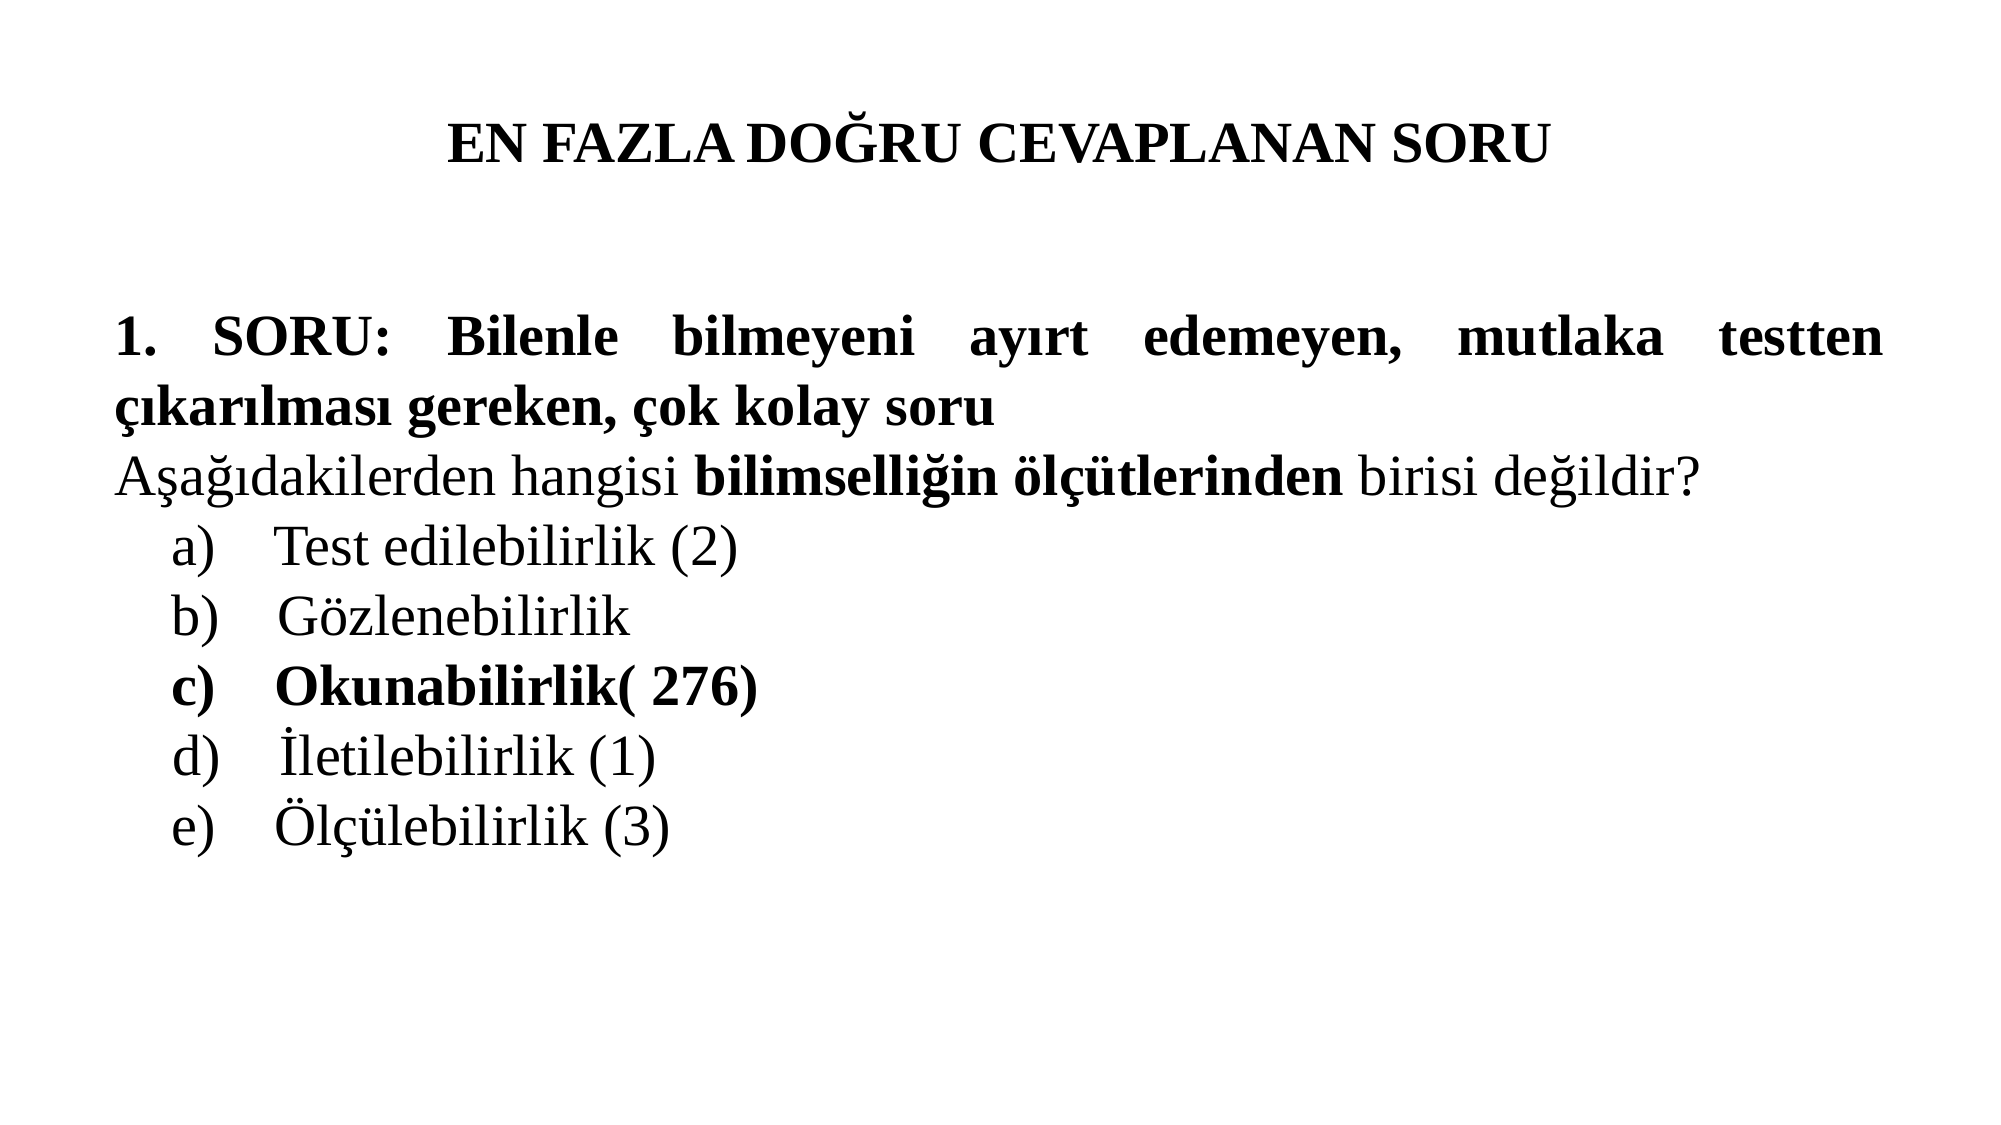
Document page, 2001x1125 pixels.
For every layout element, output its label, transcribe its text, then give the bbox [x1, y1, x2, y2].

text_box 1. SORU: Bilenle bilmeyeni ayırt edemeyen, mutlaka testten çıkarılması gereken, çok kolay soru Aşağıdakilerden hangisi bilimselliğin ölçütlerinden birisi değildir? a) Test edilebilirlik (2) b) Gözlenebilirlik c) Okunabilirlik( 276) d) İletilebilirlik (1) e) Ölçülebilirlik (3) [99, 289, 1900, 865]
title EN FAZLA DOĞRU CEVAPLANAN SORU [99, 45, 1900, 233]
